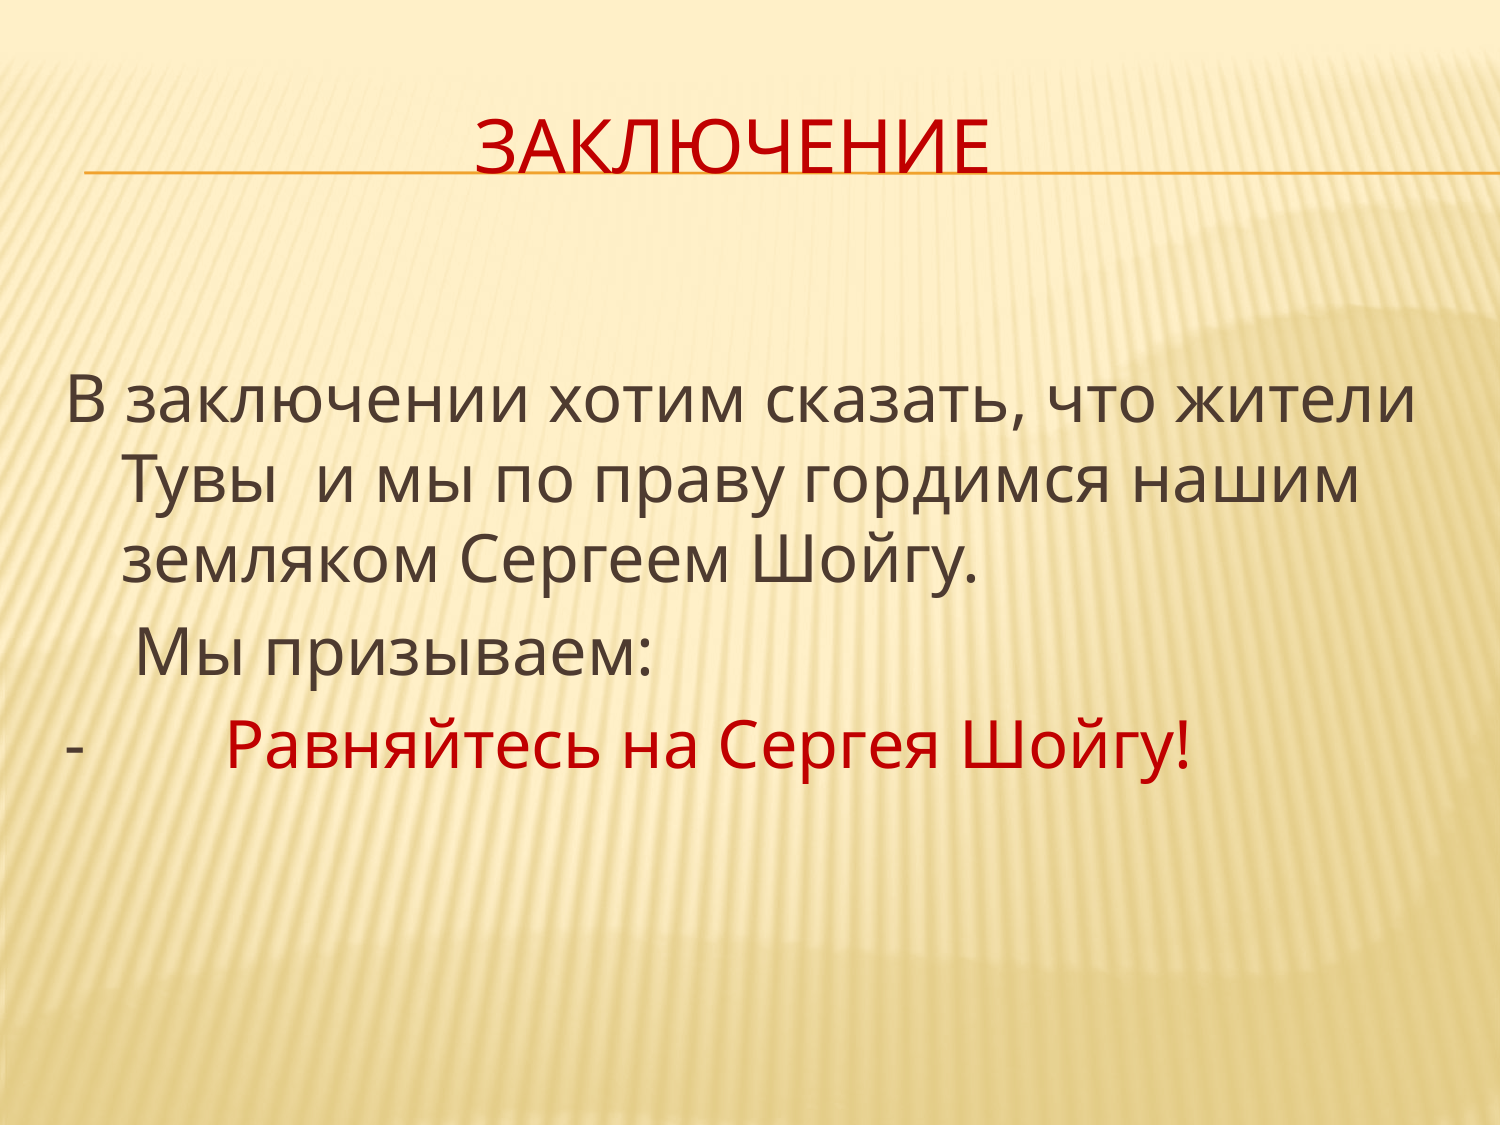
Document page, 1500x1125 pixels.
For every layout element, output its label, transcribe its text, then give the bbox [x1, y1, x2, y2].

title зАКЛЮЧЕНИЕ [50, 75, 1475, 213]
list В заключении хотим сказать, что жители Тувы и мы по праву гордимся нашим земляком Сергеем Шойгу. Мы призываем: - Равняйтесь на Сергея Шойгу! [50, 254, 1475, 998]
